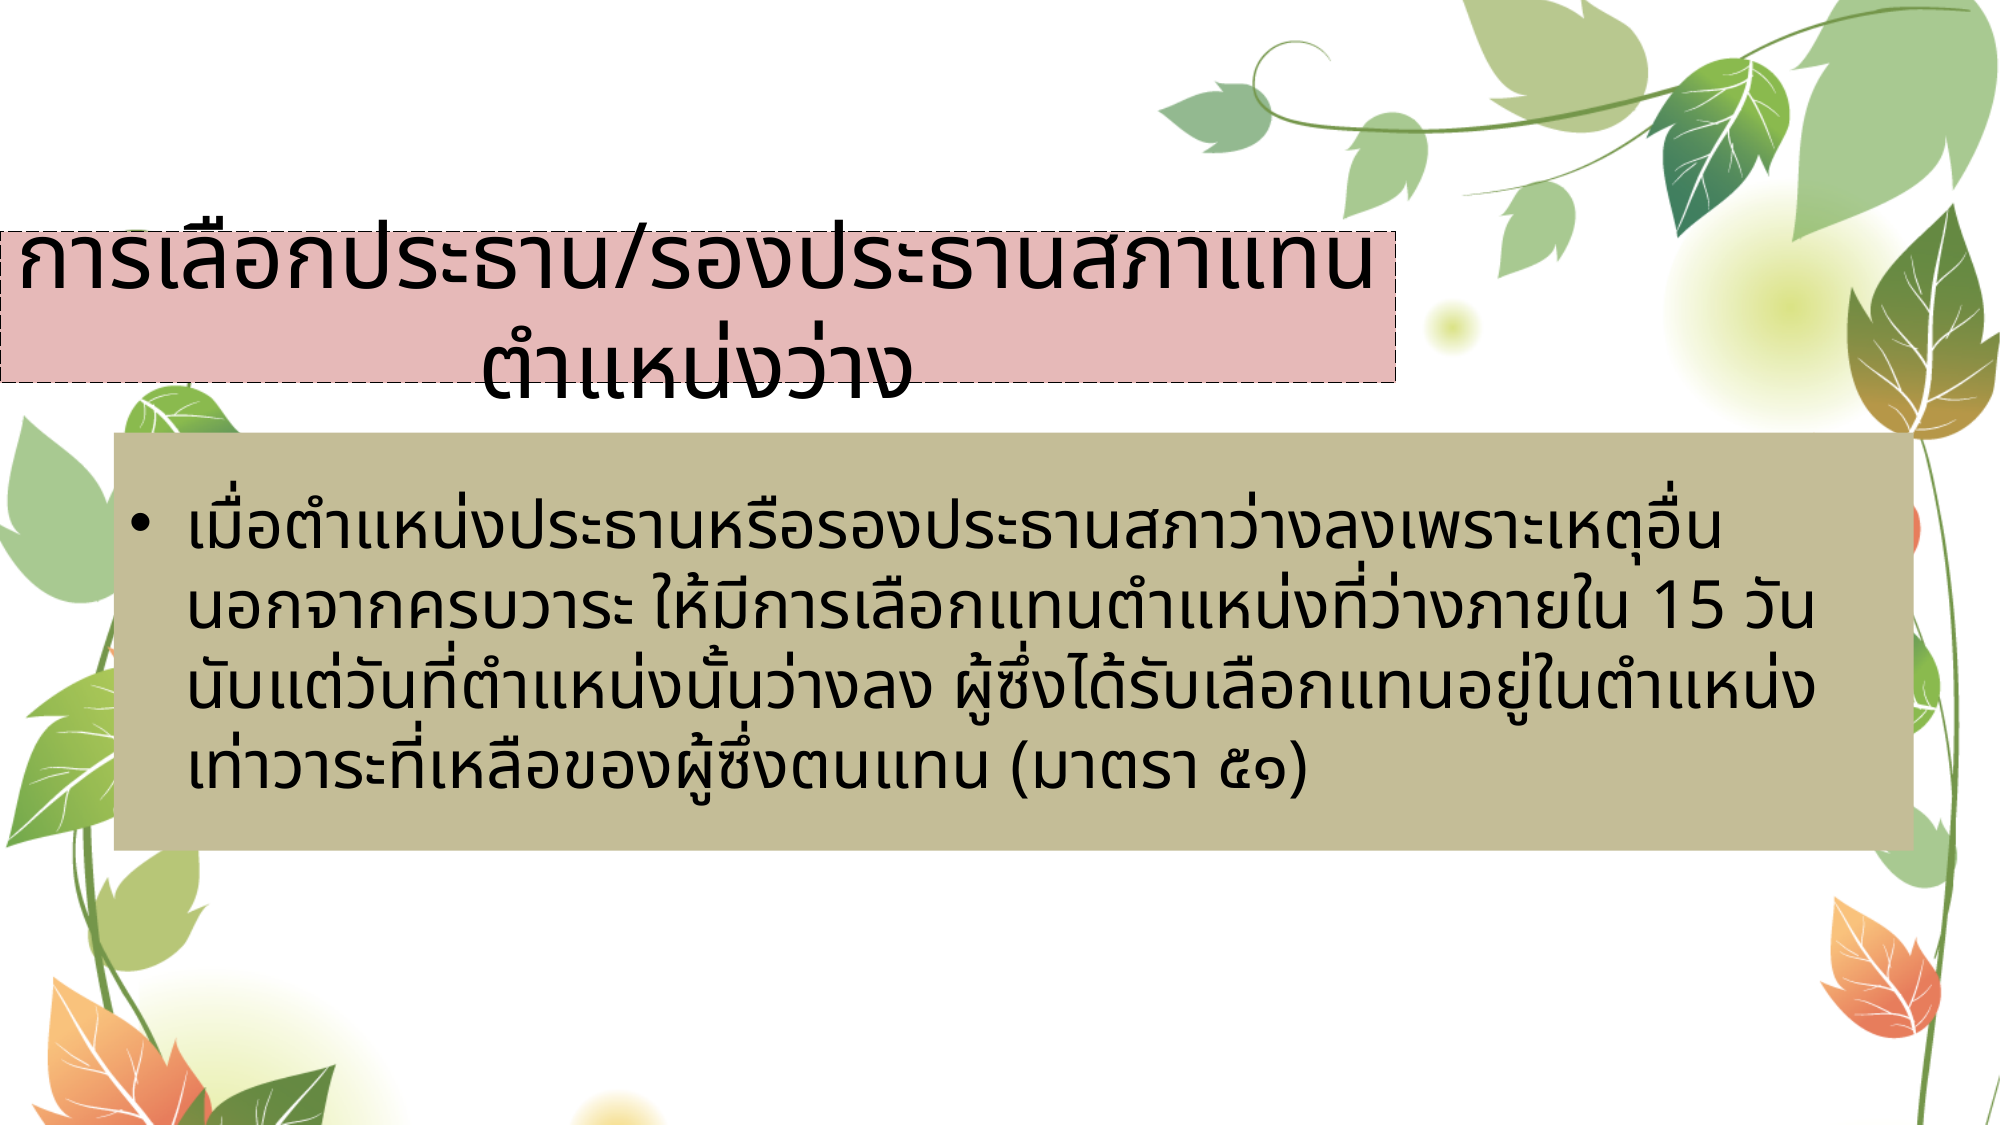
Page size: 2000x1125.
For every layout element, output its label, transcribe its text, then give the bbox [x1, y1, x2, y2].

title การเลือกประธาน/รองประธานสภาแทนตำแหน่งว่าง [0, 231, 1396, 383]
list เมื่อตำแหน่งประธานหรือรองประธานสภาว่างลงเพราะเหตุอื่นนอกจากครบวาระ ให้มีการเลือกแทนตำแหน่งที่ว่างภายใน 15 วัน นับแต่วันที่ตำแหน่งนั้นว่างลง ผู้ซึ่งได้รับเลือกแทนอยู่ในตำแหน่งเท่าวาระที่เหลือของผู้ซึ่งตนแทน (มาตรา ๕๑) [113, 432, 1914, 851]
picture [0, 0, 2000, 1125]
